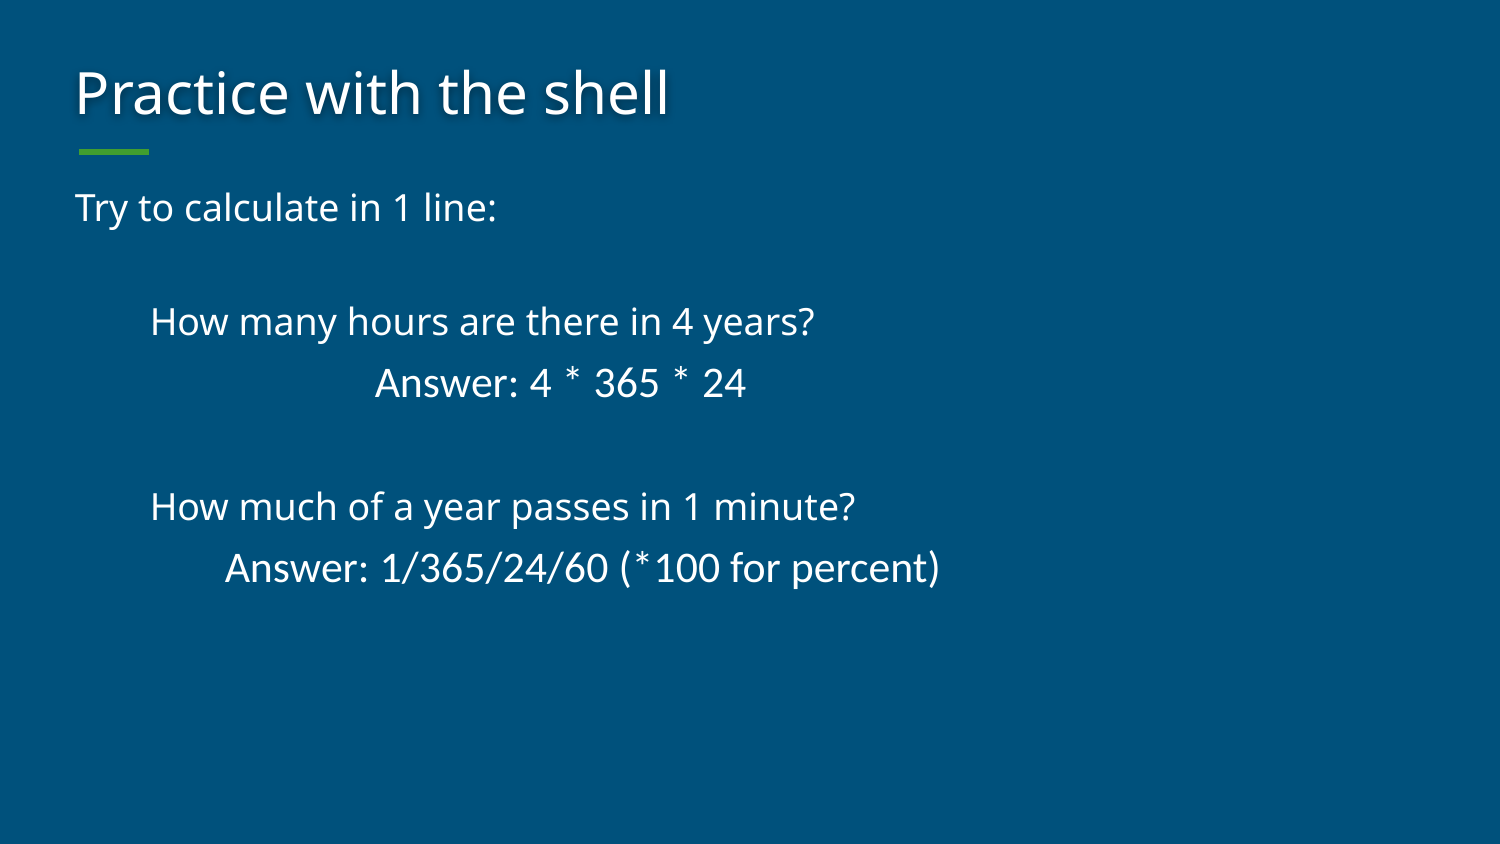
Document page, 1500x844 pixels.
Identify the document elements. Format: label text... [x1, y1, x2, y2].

title Practice with the shell [63, 39, 1437, 152]
list Try to calculate in 1 line: How many hours are there in 4 years? Answer: 4 * 365 * 24 How much of a year passes in 1 minute? Answer: 1/365/24/60 (*100 for percent) [63, 183, 1437, 750]
